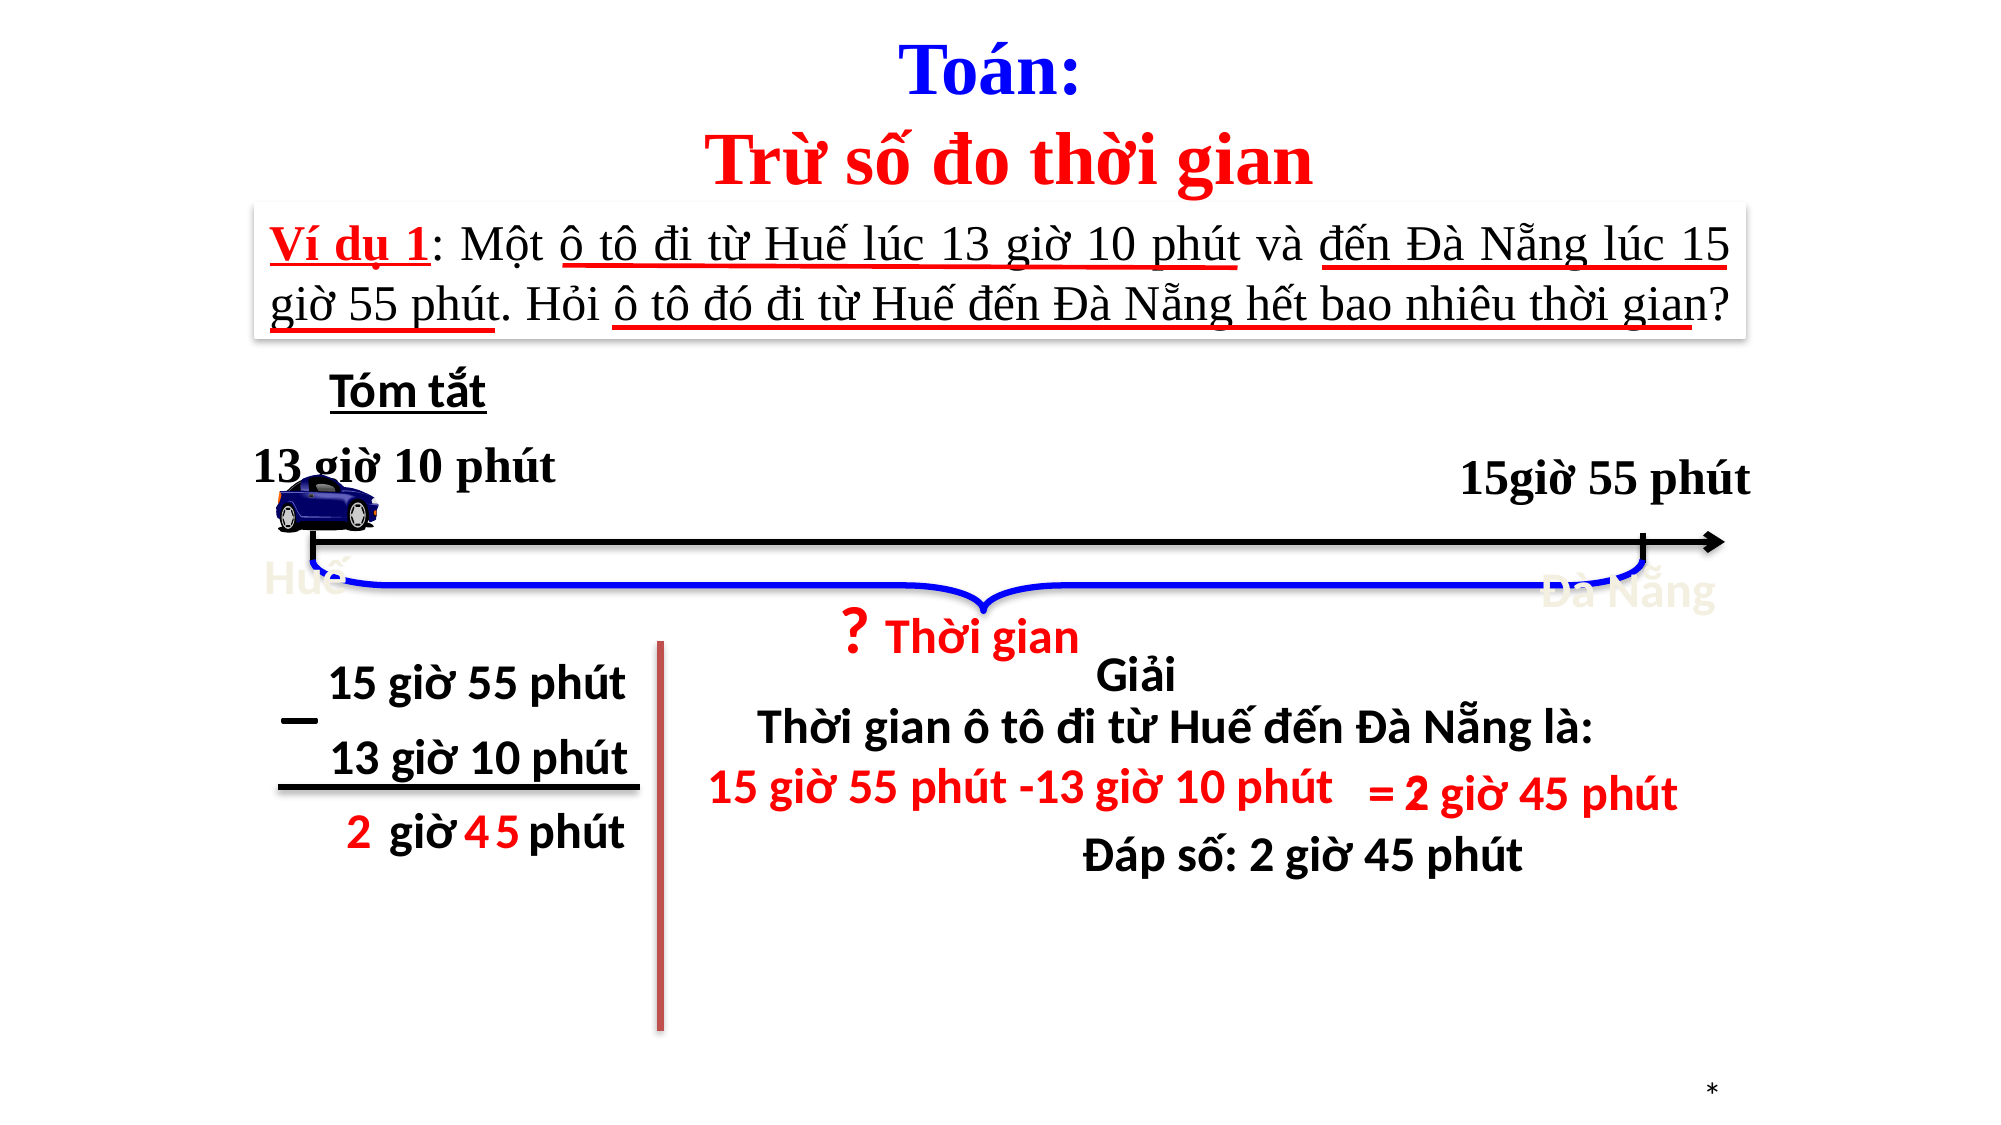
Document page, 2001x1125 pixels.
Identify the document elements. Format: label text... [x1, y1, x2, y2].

text_box 2 [331, 795, 394, 866]
text_box Đáp số: 2 giờ 45 phút [1068, 814, 1706, 889]
text_box Toán: Trừ số đo thời gian [500, 12, 1500, 208]
text_box Huế [249, 537, 388, 613]
text_box [281, 718, 318, 724]
picture [275, 474, 379, 533]
text_box 5 [500, 795, 568, 866]
text_box * [1688, 1064, 1750, 1124]
text_box 15 giờ 55 phút [312, 642, 655, 718]
text_box 15giờ 55 phút [1444, 437, 1775, 513]
text_box Ví dụ 1: Một ô tô đi từ Huế lúc 13 giờ 10 phút và đến Đà Nẵng lúc 15 giờ 55 phút. Hỏi ô tô đó đi từ Huế đến Đà Nẵng hết bao nhiêu thời gian? [253, 201, 1747, 340]
text_box [388, 571, 1524, 614]
text_box ? Thời gian [825, 597, 1175, 675]
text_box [313, 530, 1726, 563]
text_box 4 [450, 795, 500, 866]
text_box phút [568, 791, 648, 866]
text_box = 2 giờ 45 phút [1353, 762, 1719, 828]
text_box giờ [394, 795, 450, 866]
text_box Đà Nẵng [1524, 549, 1775, 625]
text_box Giải [999, 633, 1275, 709]
text_box Tóm tắt [314, 349, 503, 425]
text_box 13 giờ 10 phút [314, 716, 652, 792]
text_box 13 giờ 10 phút [237, 424, 625, 500]
text_box 15 giờ 55 phút -13 giờ 10 phút [693, 745, 1353, 821]
text_box Thời gian ô tô đi từ Huế đến Đà Nẵng là: [743, 686, 1750, 762]
